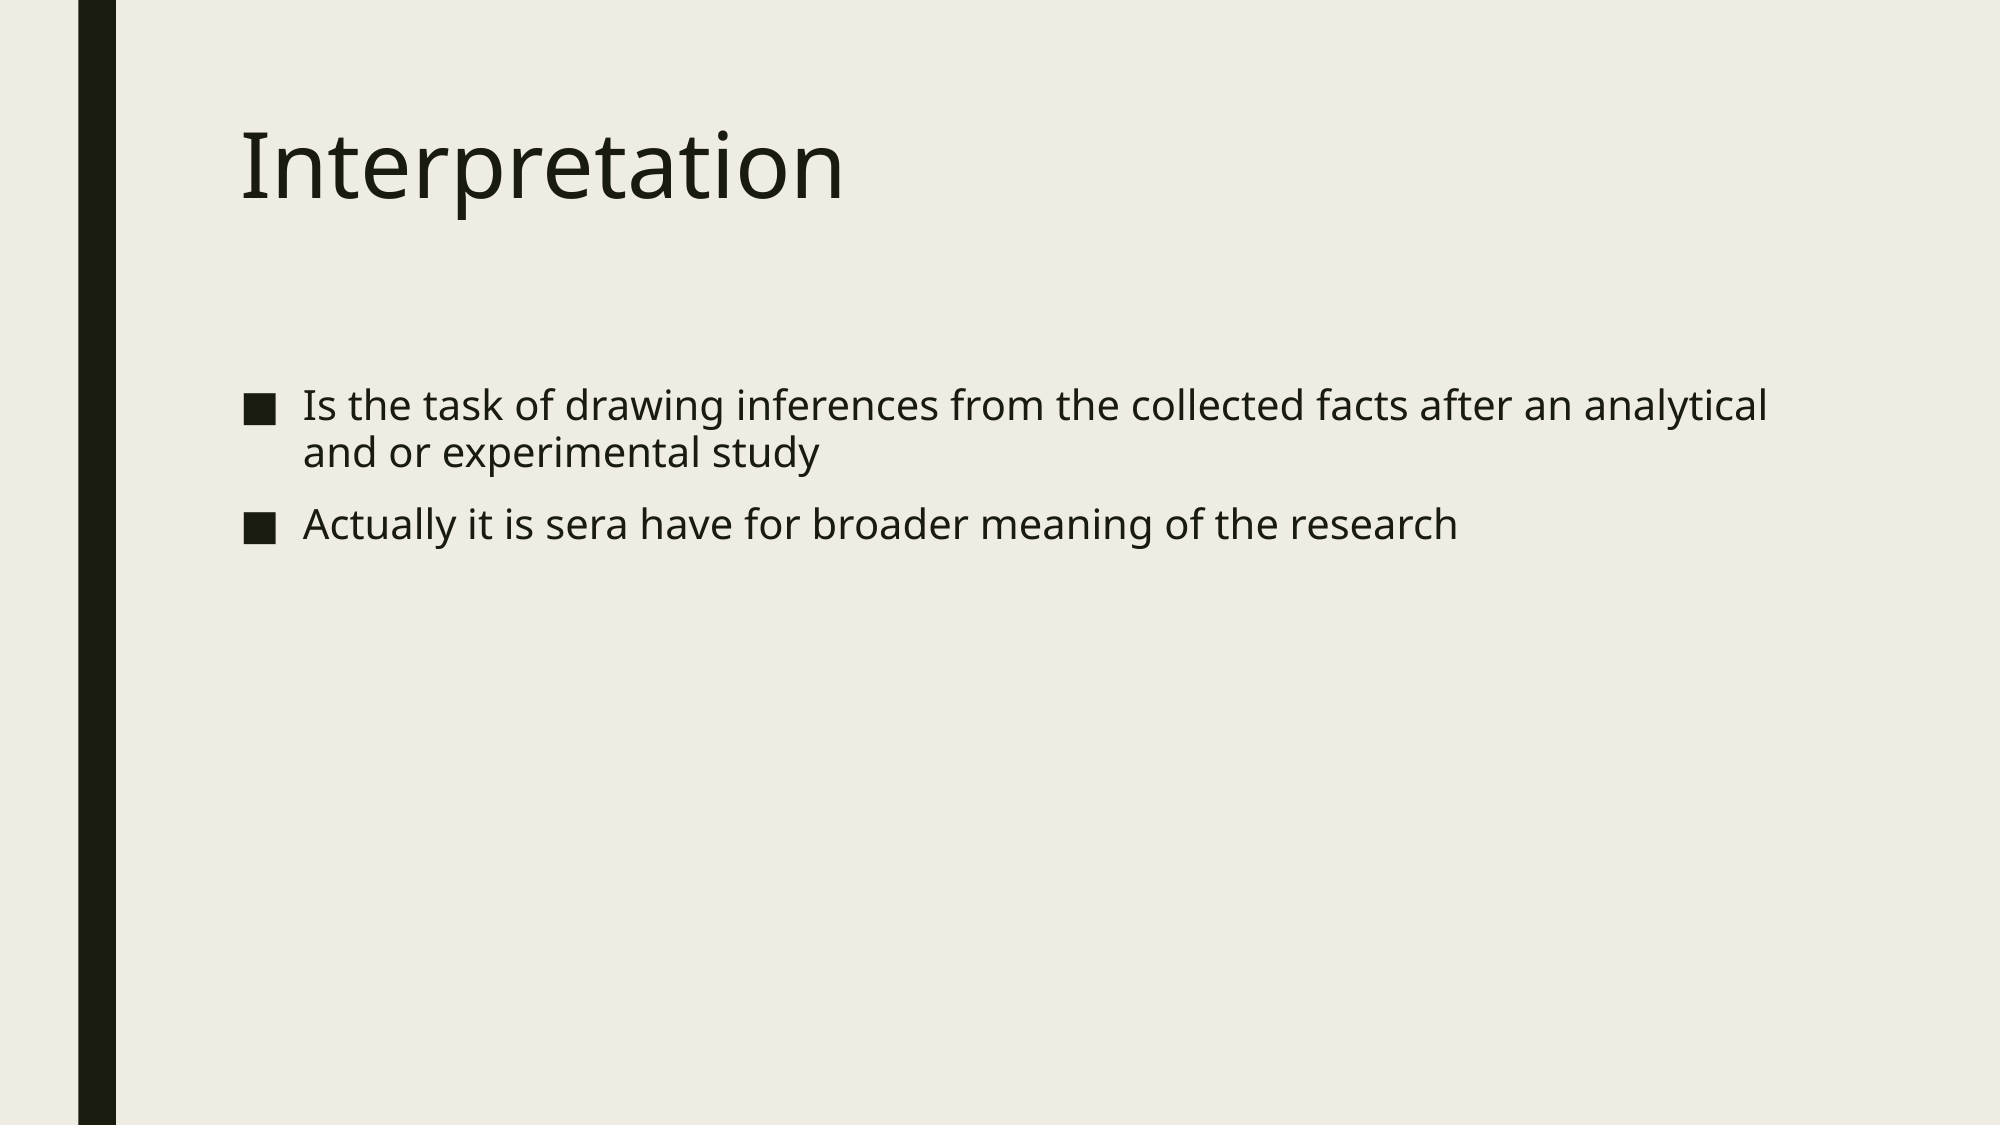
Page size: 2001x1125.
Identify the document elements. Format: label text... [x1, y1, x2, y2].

list Is the task of drawing inferences from the collected facts after an analytical and or experimental study Actually it is sera have for broader meaning of the research [225, 375, 1800, 963]
title Interpretation [225, 112, 1800, 357]
